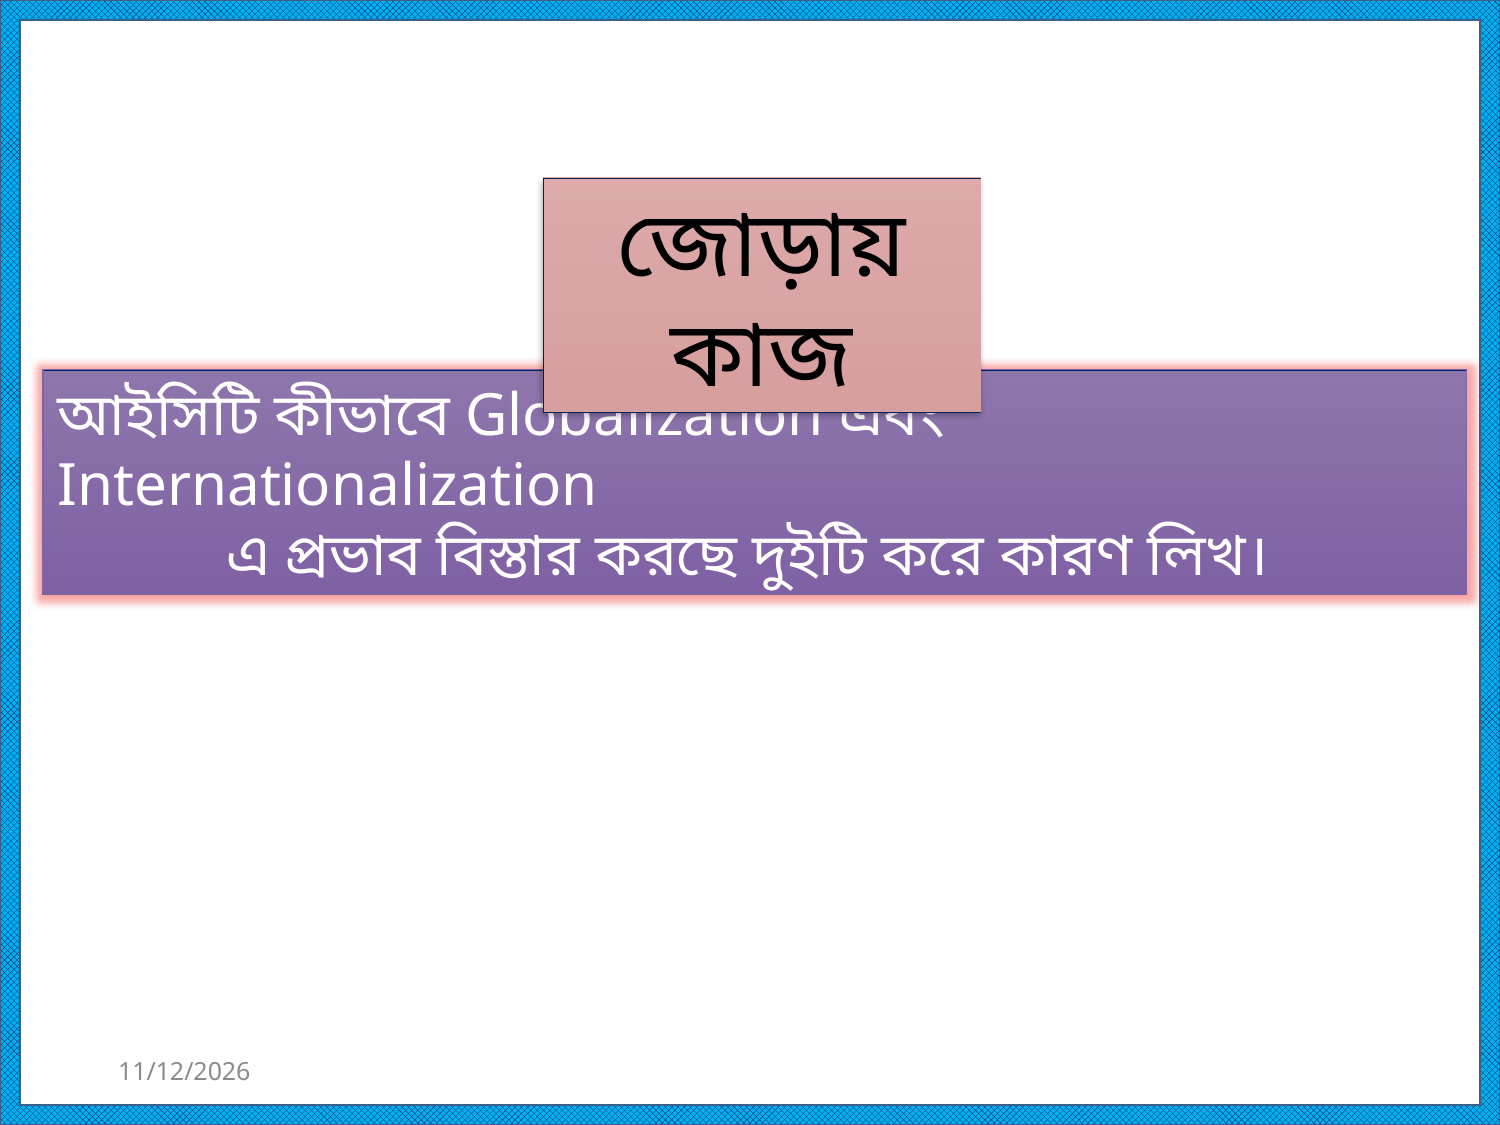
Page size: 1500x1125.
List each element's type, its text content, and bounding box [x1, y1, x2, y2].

text_box জোড়ায় কাজ [542, 177, 981, 413]
text_box আইসিটি কীভাবে Globalization এবং Internationalization এ প্রভাব বিস্তার করছে দুইটি করে কারণ লিখ। [42, 369, 1467, 595]
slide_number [103, 1042, 441, 1103]
